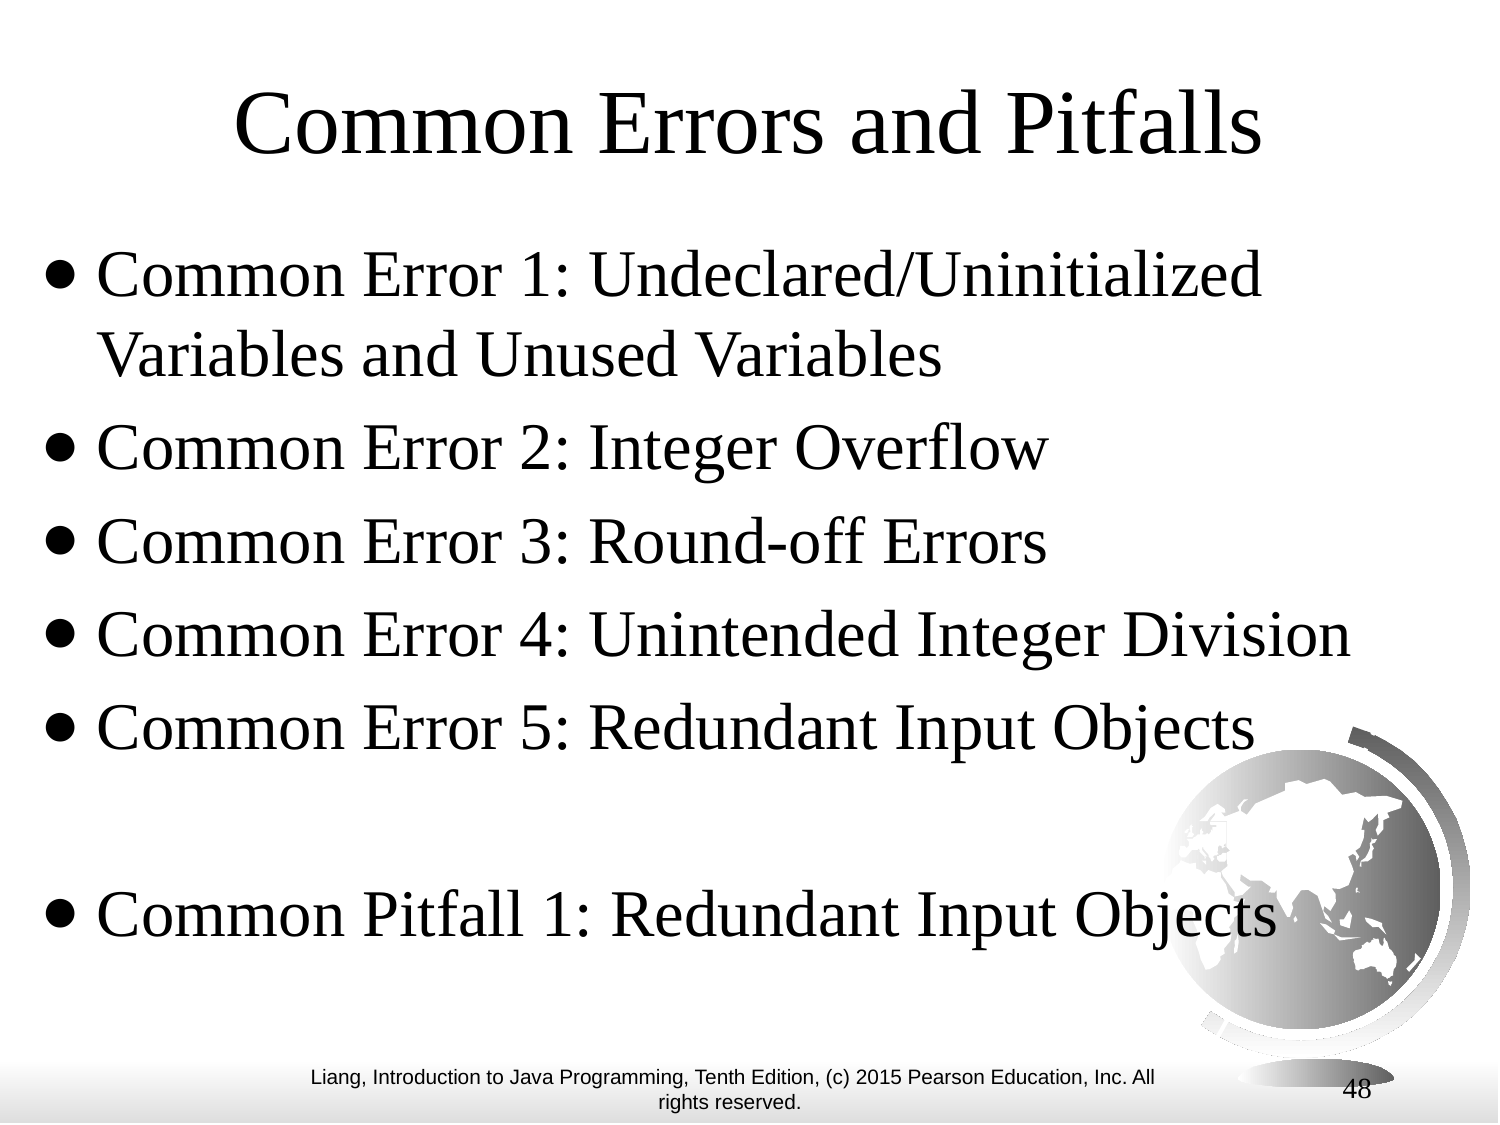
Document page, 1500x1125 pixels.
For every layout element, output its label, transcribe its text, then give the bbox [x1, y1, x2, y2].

title Common Errors and Pitfalls [112, 0, 1388, 222]
text_box 48 [1074, 1049, 1388, 1125]
text_box Common Error 1: Undeclared/Uninitialized Variables and Unused Variables Common Error 2: Integer Overflow Common Error 3: Round-off Errors Common Error 4: Unintended Integer Division Common Error 5: Redundant Input Objects Common Pitfall 1: Redundant Input Objects [25, 222, 1476, 1048]
